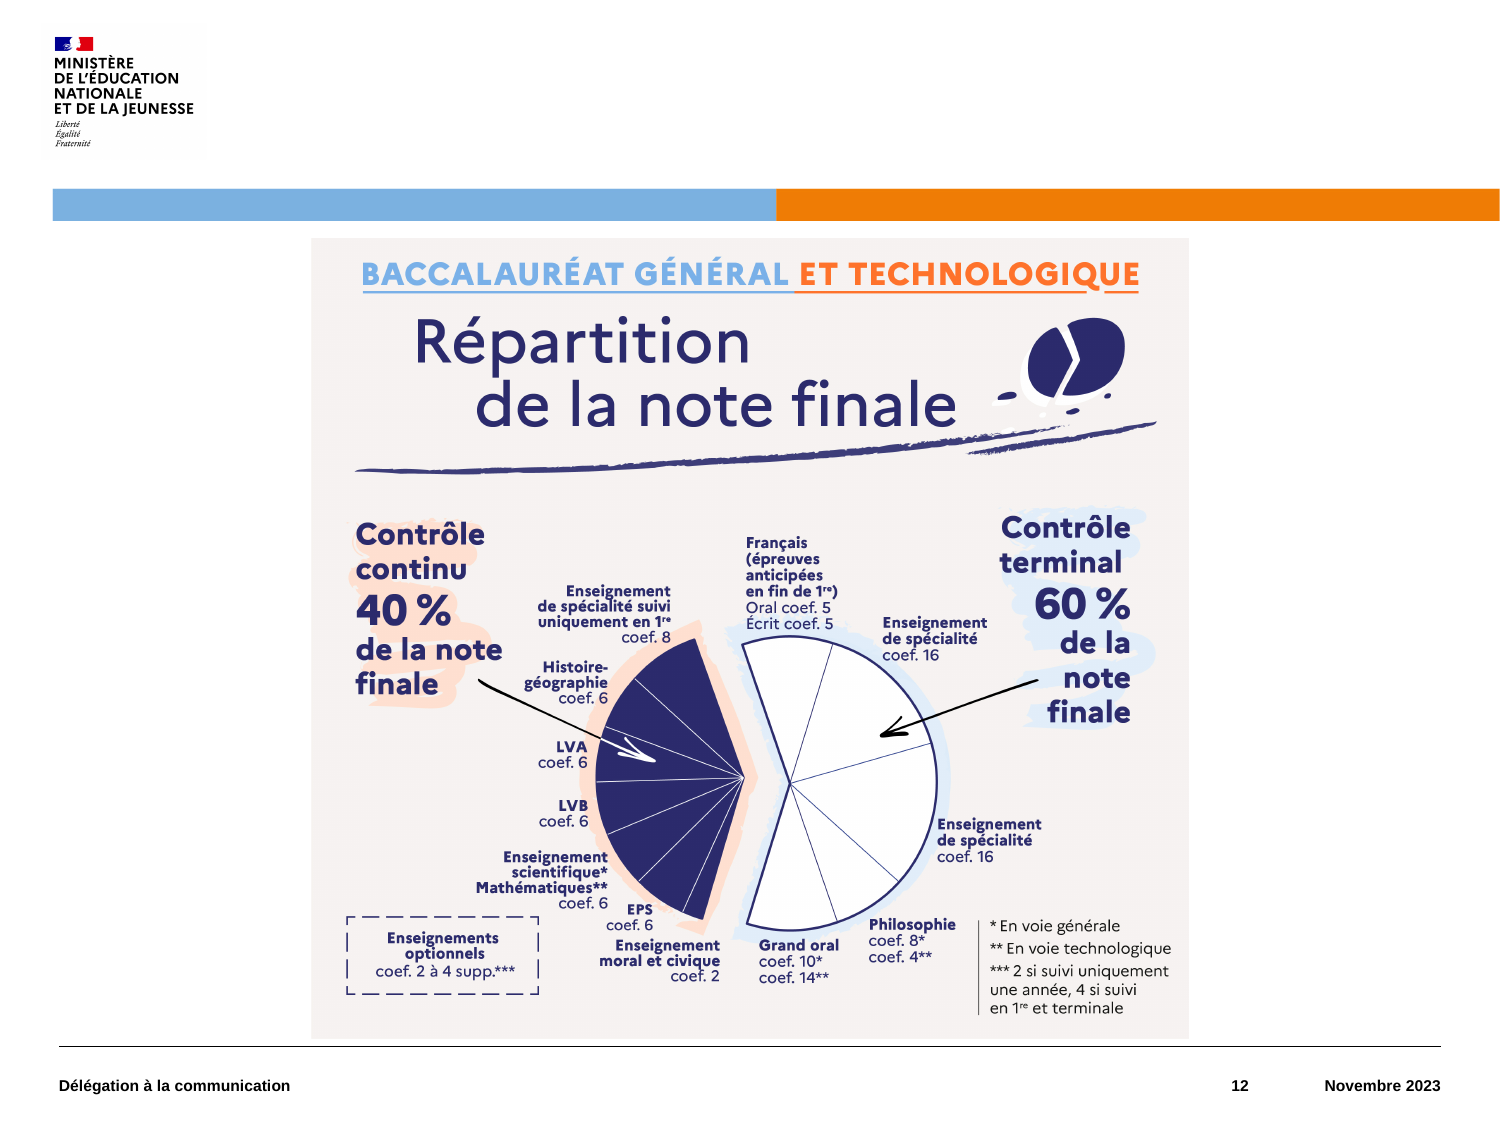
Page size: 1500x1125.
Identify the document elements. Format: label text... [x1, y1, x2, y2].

picture [52, 188, 1500, 221]
slide_number Novembre 2023 [1249, 1046, 1441, 1125]
footer Délégation à la communication [59, 1046, 1027, 1125]
slide_number 12 [1027, 1046, 1249, 1125]
picture [311, 238, 1189, 1039]
picture [41, 23, 207, 160]
